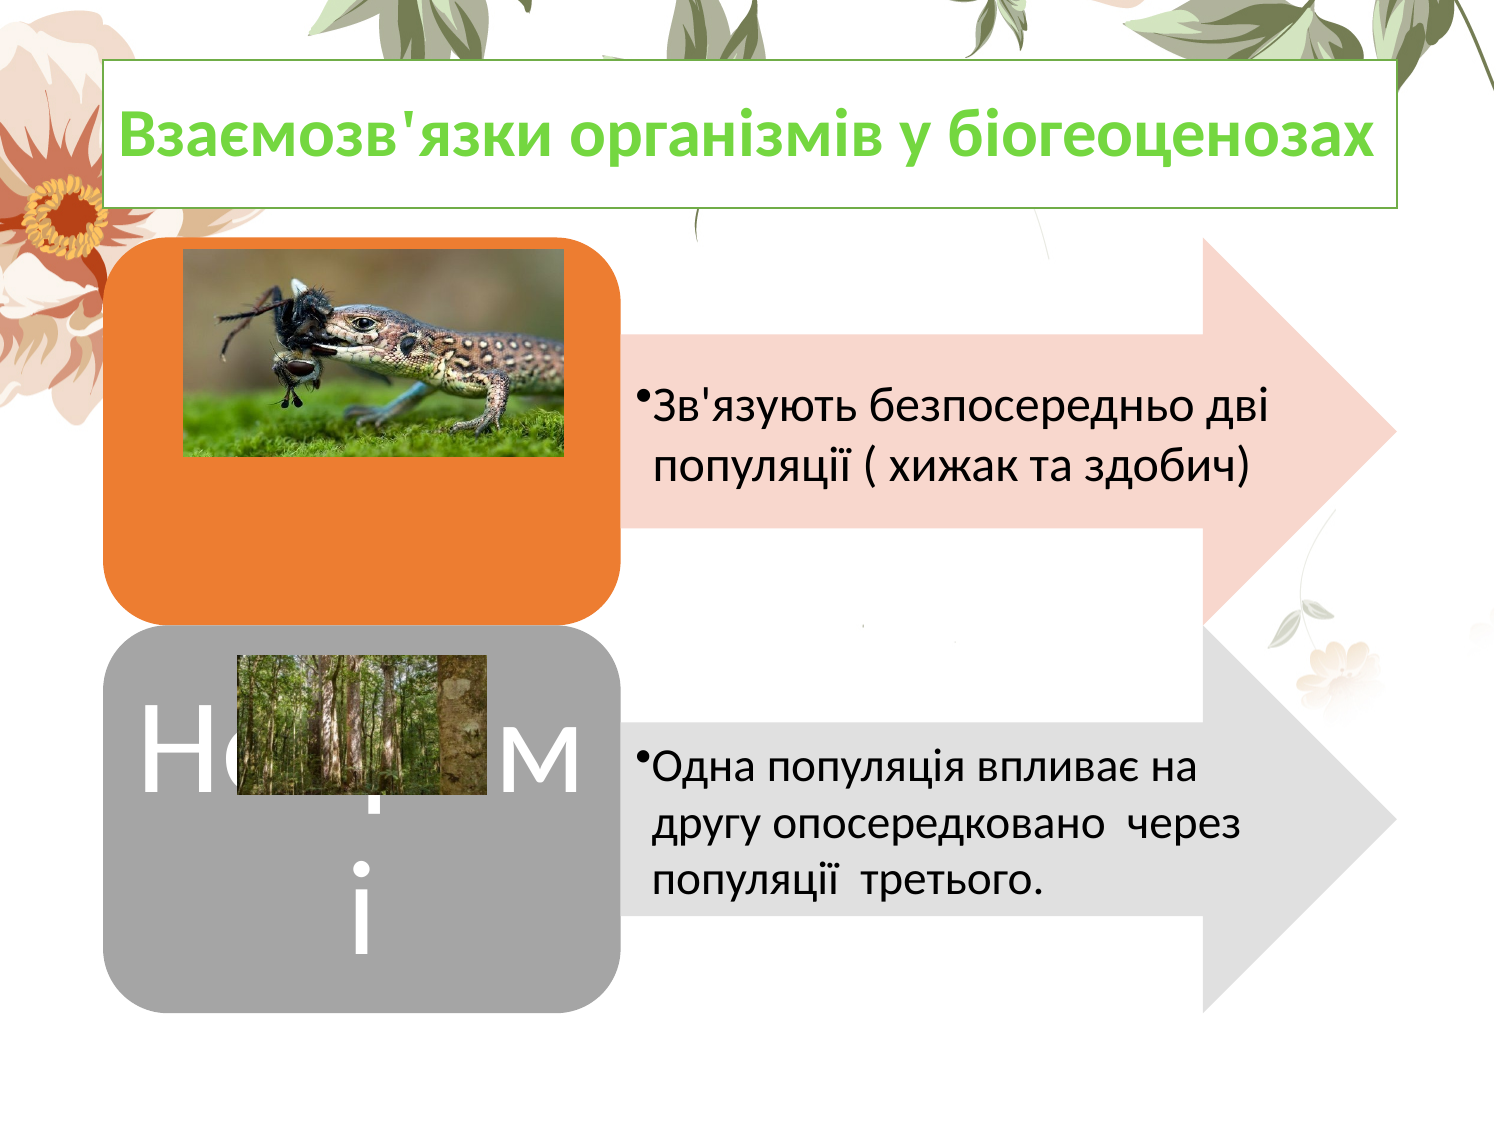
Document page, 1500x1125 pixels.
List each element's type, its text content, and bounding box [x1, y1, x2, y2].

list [103, 237, 1397, 1014]
title Взаємозв'язки організмів у біогеоценозах [102, 59, 1398, 209]
picture [0, 0, 1500, 1125]
